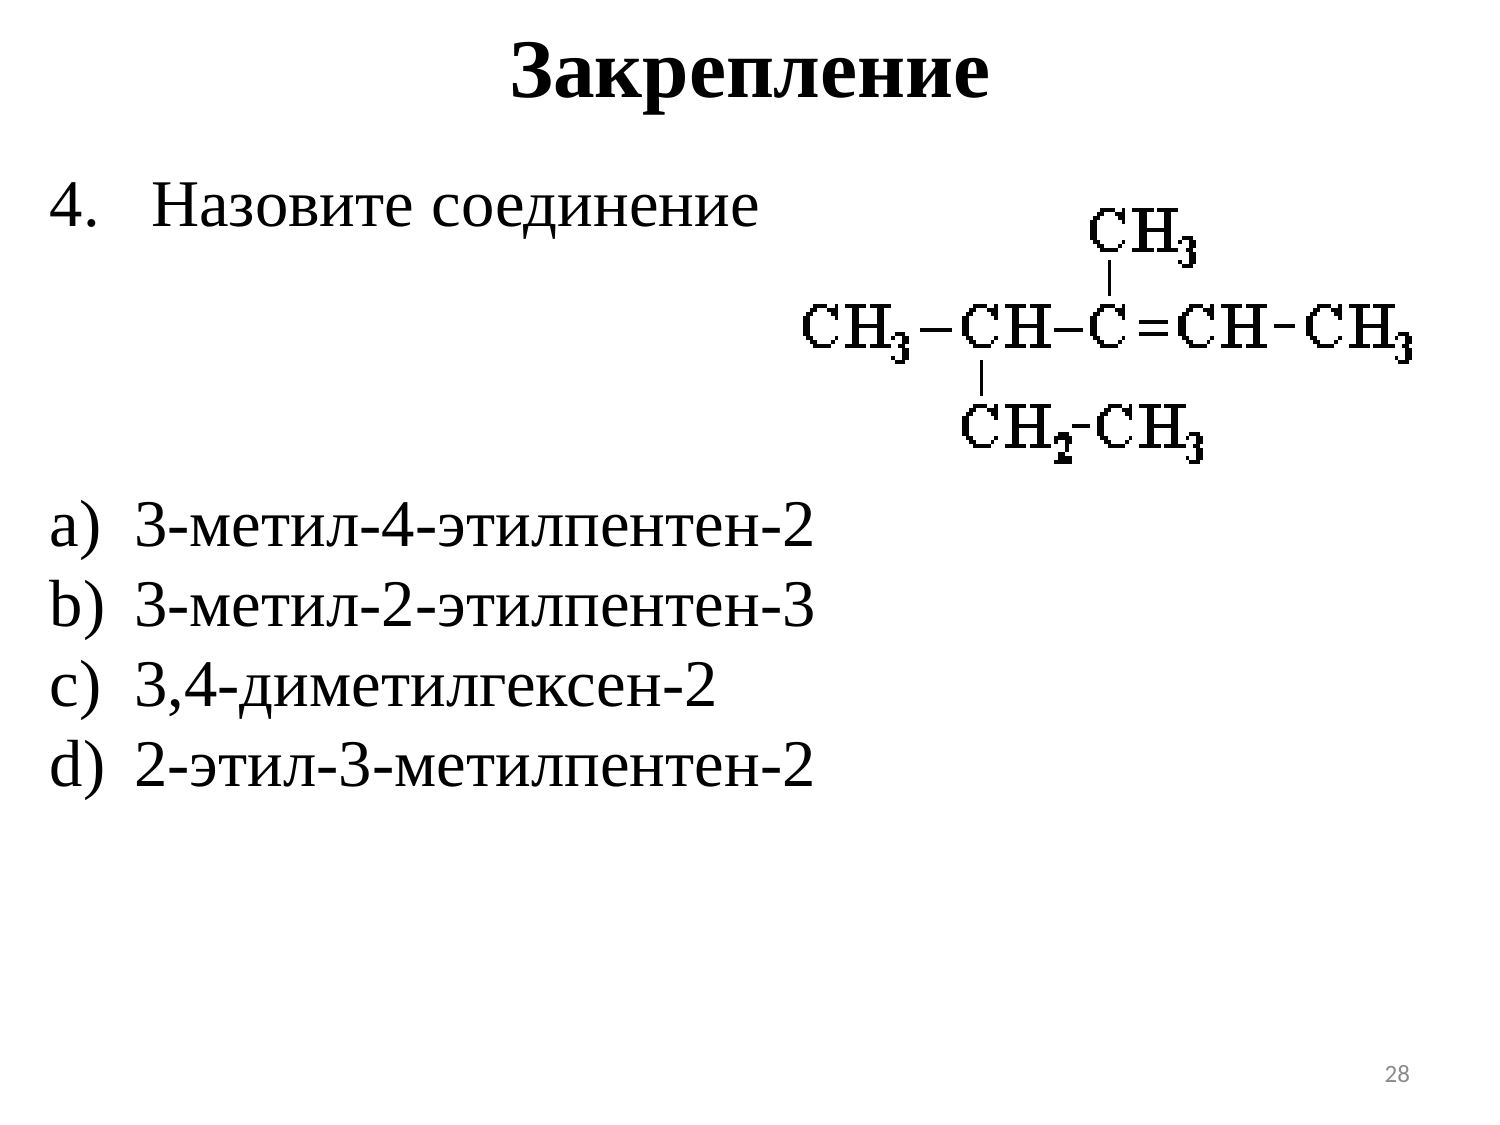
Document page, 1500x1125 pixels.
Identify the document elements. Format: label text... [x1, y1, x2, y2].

slide_number 28 [1074, 1042, 1425, 1103]
picture [749, 172, 1459, 492]
text_box Назовите соединение 3-метил-4-этилпентен-2 3-метил-2-этилпентен-3 3,4-диметилгексен-2 2-этил-3-метилпентен-2 [35, 152, 1430, 887]
title Закрепление [75, 23, 1425, 106]
